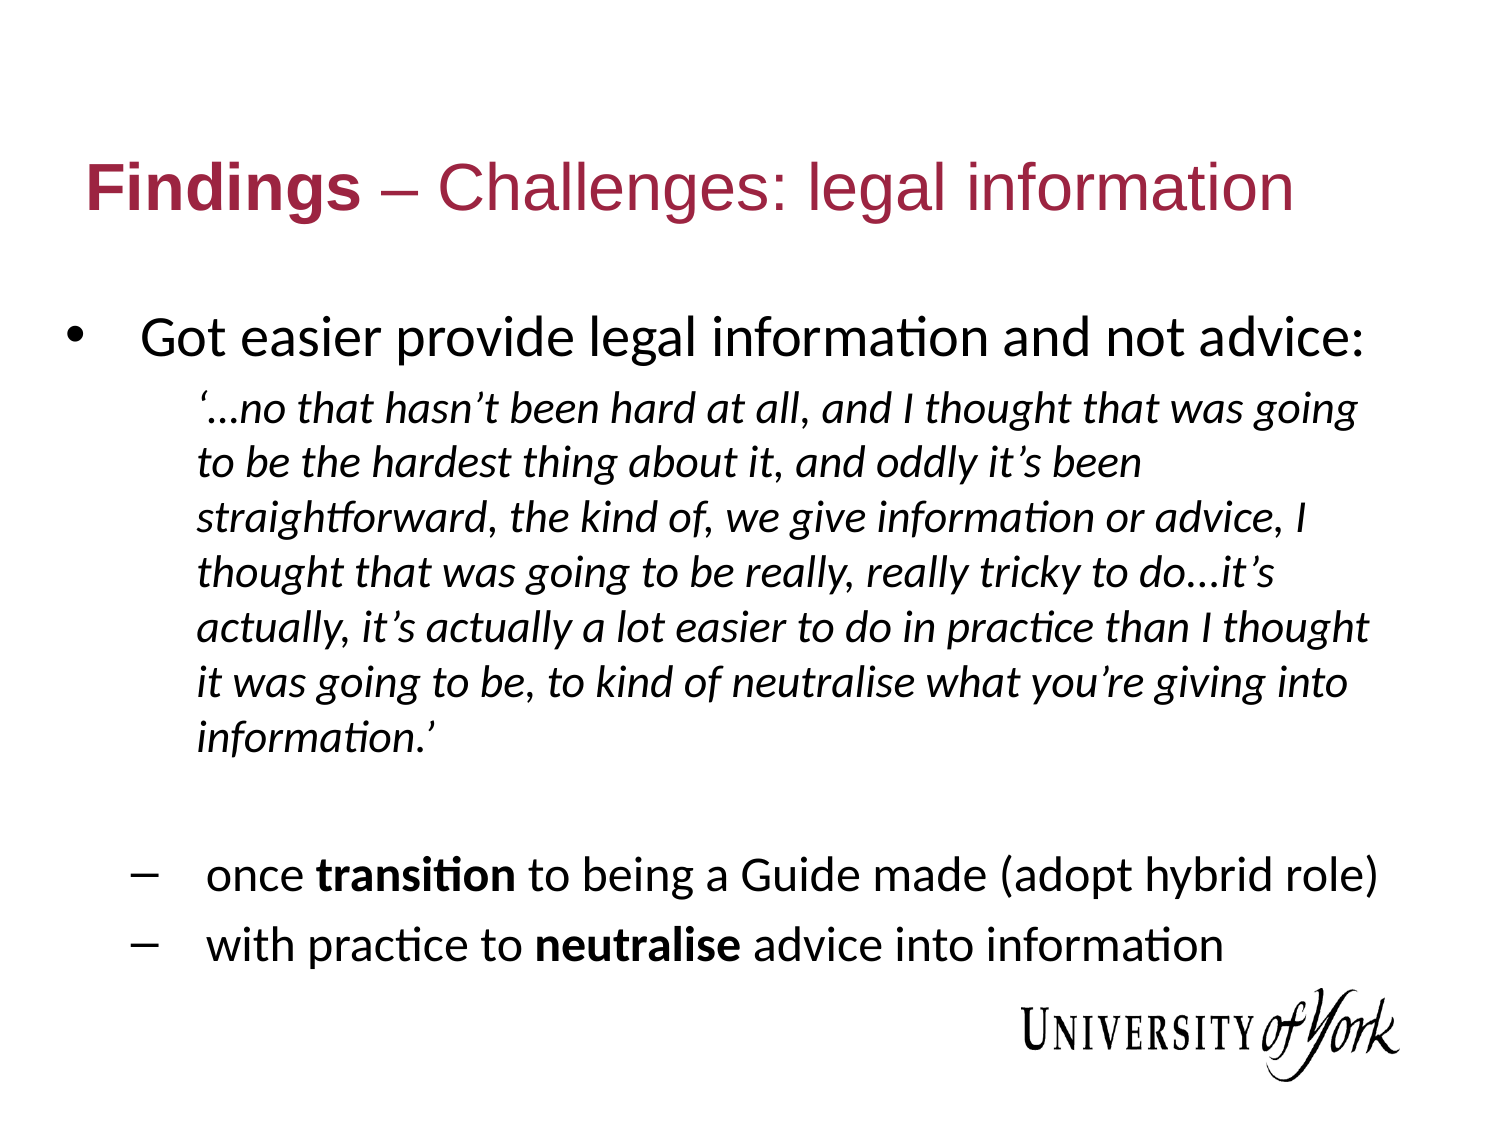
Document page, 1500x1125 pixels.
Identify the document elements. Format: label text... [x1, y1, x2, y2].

picture [1021, 988, 1400, 1082]
text_box Findings – Challenges: legal information [70, 135, 1421, 231]
list Got easier provide legal information and not advice: ‘…no that hasn’t been hard at all, and I thought that was going to be the hardest thing about it, and oddly it’s been straightforward, the kind of, we give information or advice, I thought that was going to be really, really tricky to do...it’s actually, it’s actually a lot easier to do in practice than I thought it was going to be, to kind of neutralise what you’re giving into information.’ once transition to being a Guide made (adopt hybrid role) with practice to neutralise advice into information [50, 290, 1421, 1012]
